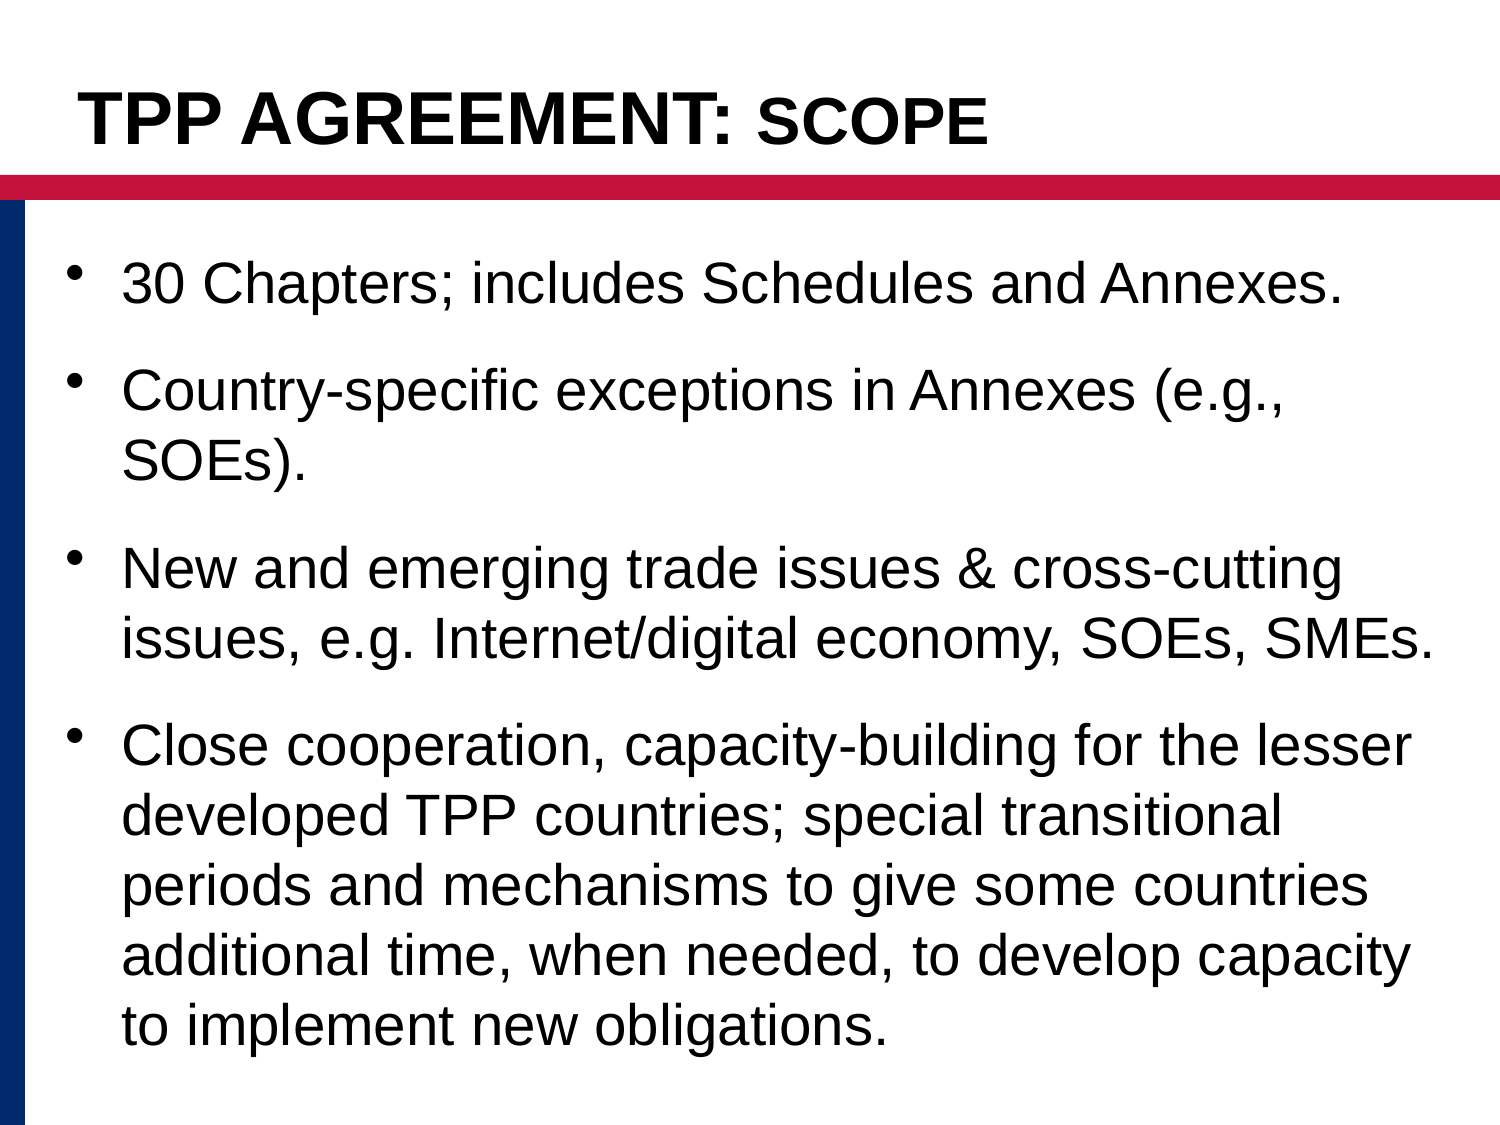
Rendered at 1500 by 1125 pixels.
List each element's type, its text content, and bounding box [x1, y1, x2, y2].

list 30 Chapters; includes Schedules and Annexes. Country-specific exceptions in Annexes (e.g., SOEs). New and emerging trade issues & cross-cutting issues, e.g. Internet/digital economy, SOEs, SMEs. Close cooperation, capacity-building for the lesser developed TPP countries; special transitional periods and mechanisms to give some countries additional time, when needed, to develop capacity to implement new obligations. [50, 237, 1463, 1088]
title TPP agreement: scope [62, 62, 1463, 175]
